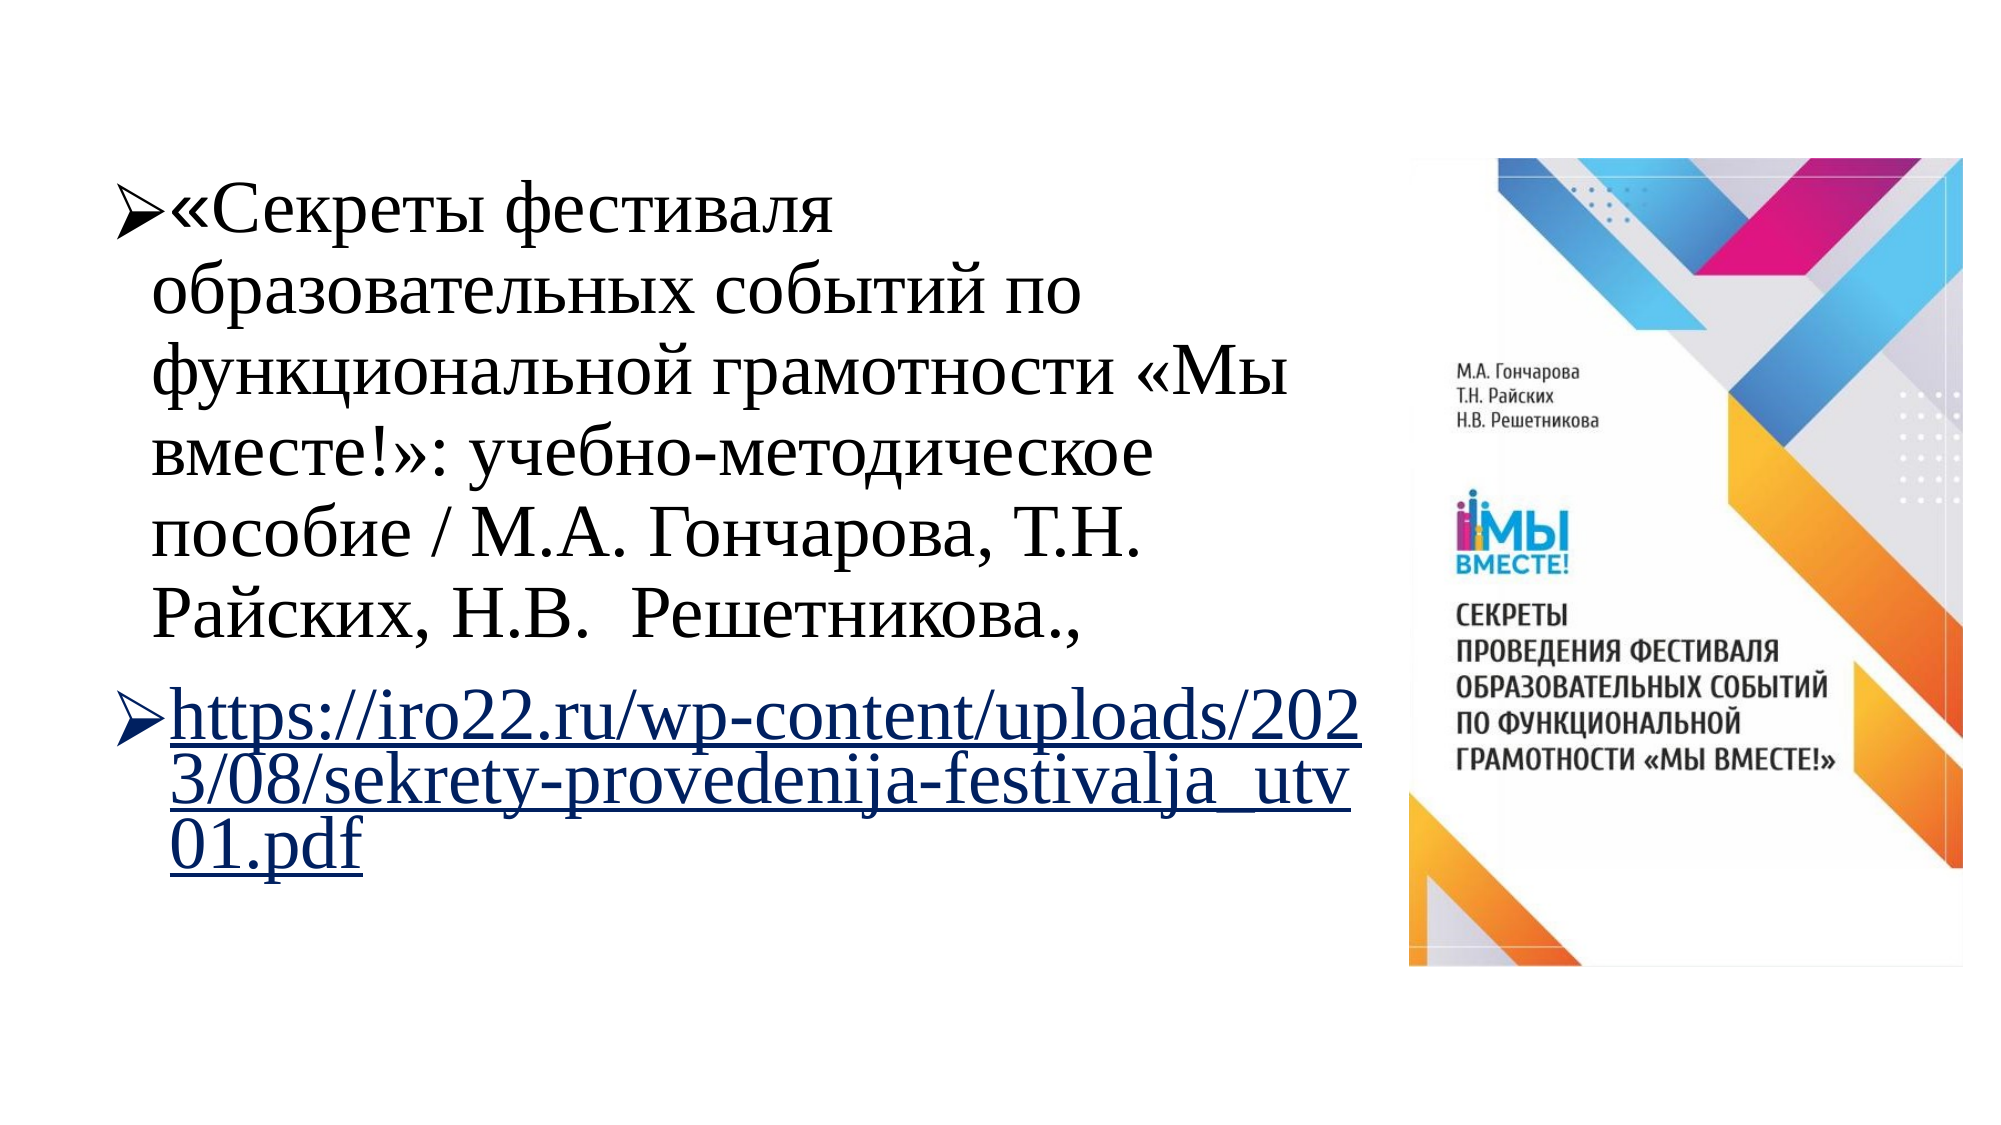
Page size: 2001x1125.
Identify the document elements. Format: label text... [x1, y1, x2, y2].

list «Секреты фестиваля образовательных событий по функциональной грамотности «Мы вместе!»: учебно-методическое пособие / М.А. Гончарова, Т.Н. Райских, Н.В. Решетникова., https://iro22.ru/wp-content/uploads/2023/08/sekrety-provedenija-festivalja_utv01.pdf [98, 160, 1391, 1096]
picture [1408, 158, 1964, 967]
